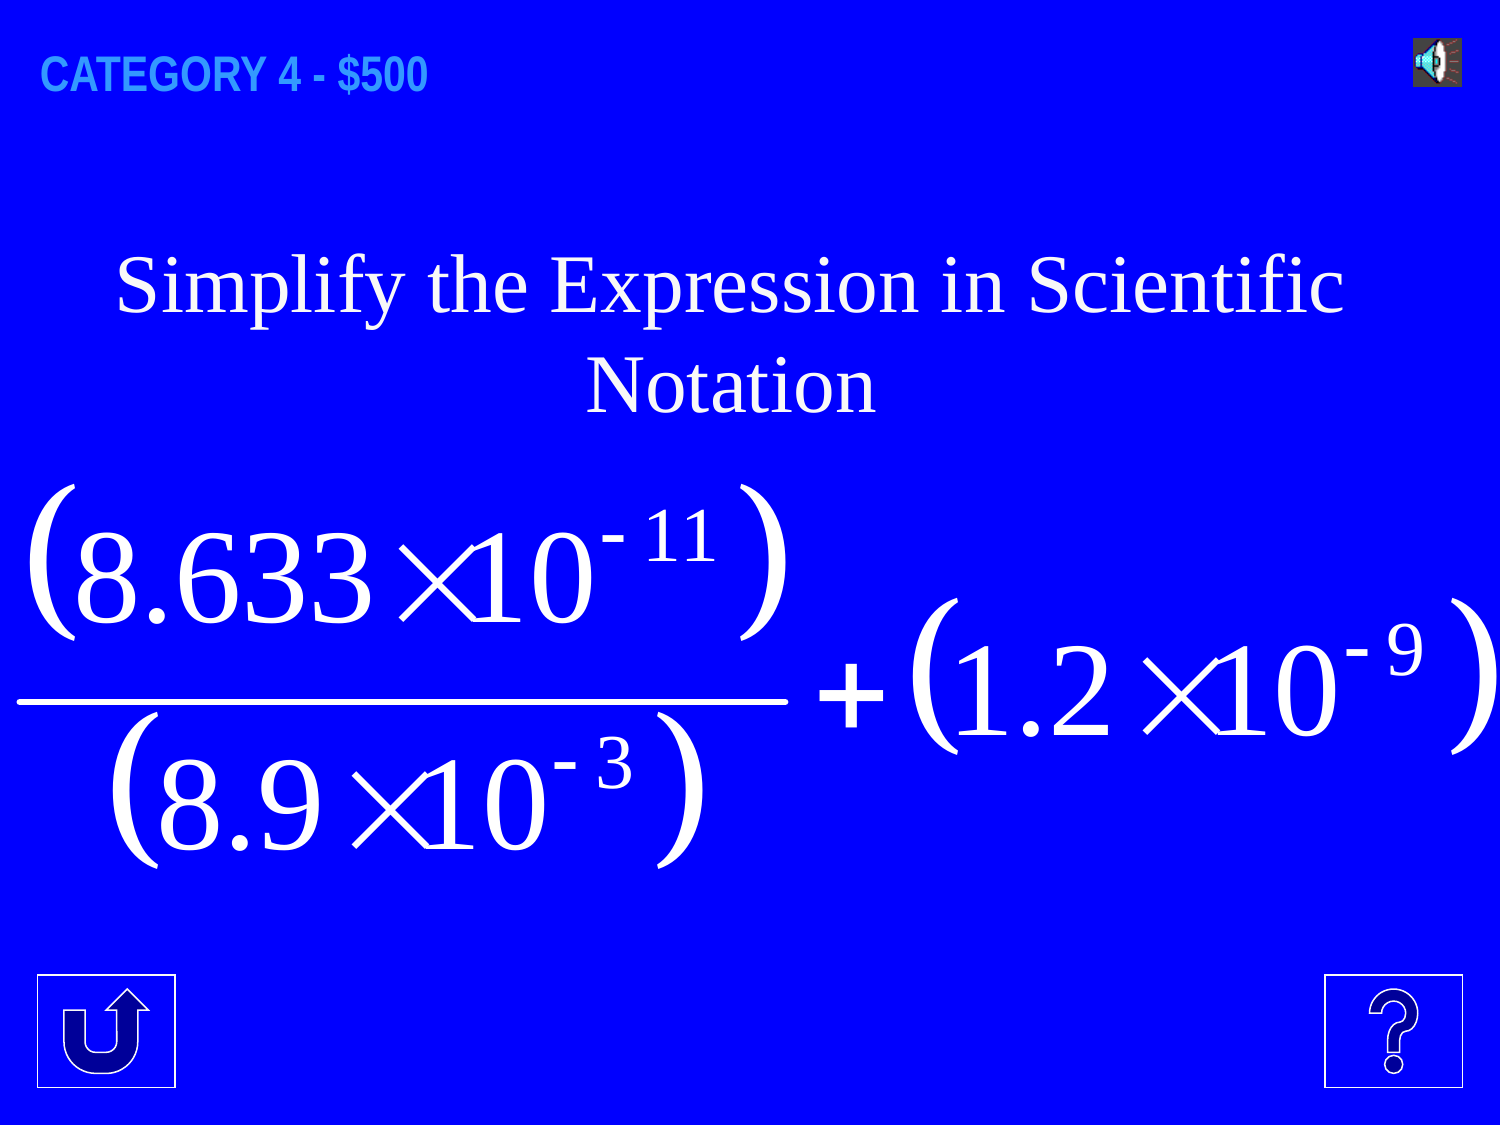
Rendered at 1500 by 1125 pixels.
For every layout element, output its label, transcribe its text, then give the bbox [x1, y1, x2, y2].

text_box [0, 466, 1500, 938]
text_box Simplify the Expression in Scientific Notation [87, 222, 1375, 464]
picture [1412, 37, 1463, 88]
text_box [37, 975, 175, 1088]
text_box [1324, 975, 1463, 1088]
title CATEGORY 4 - $500 [24, 37, 1301, 113]
